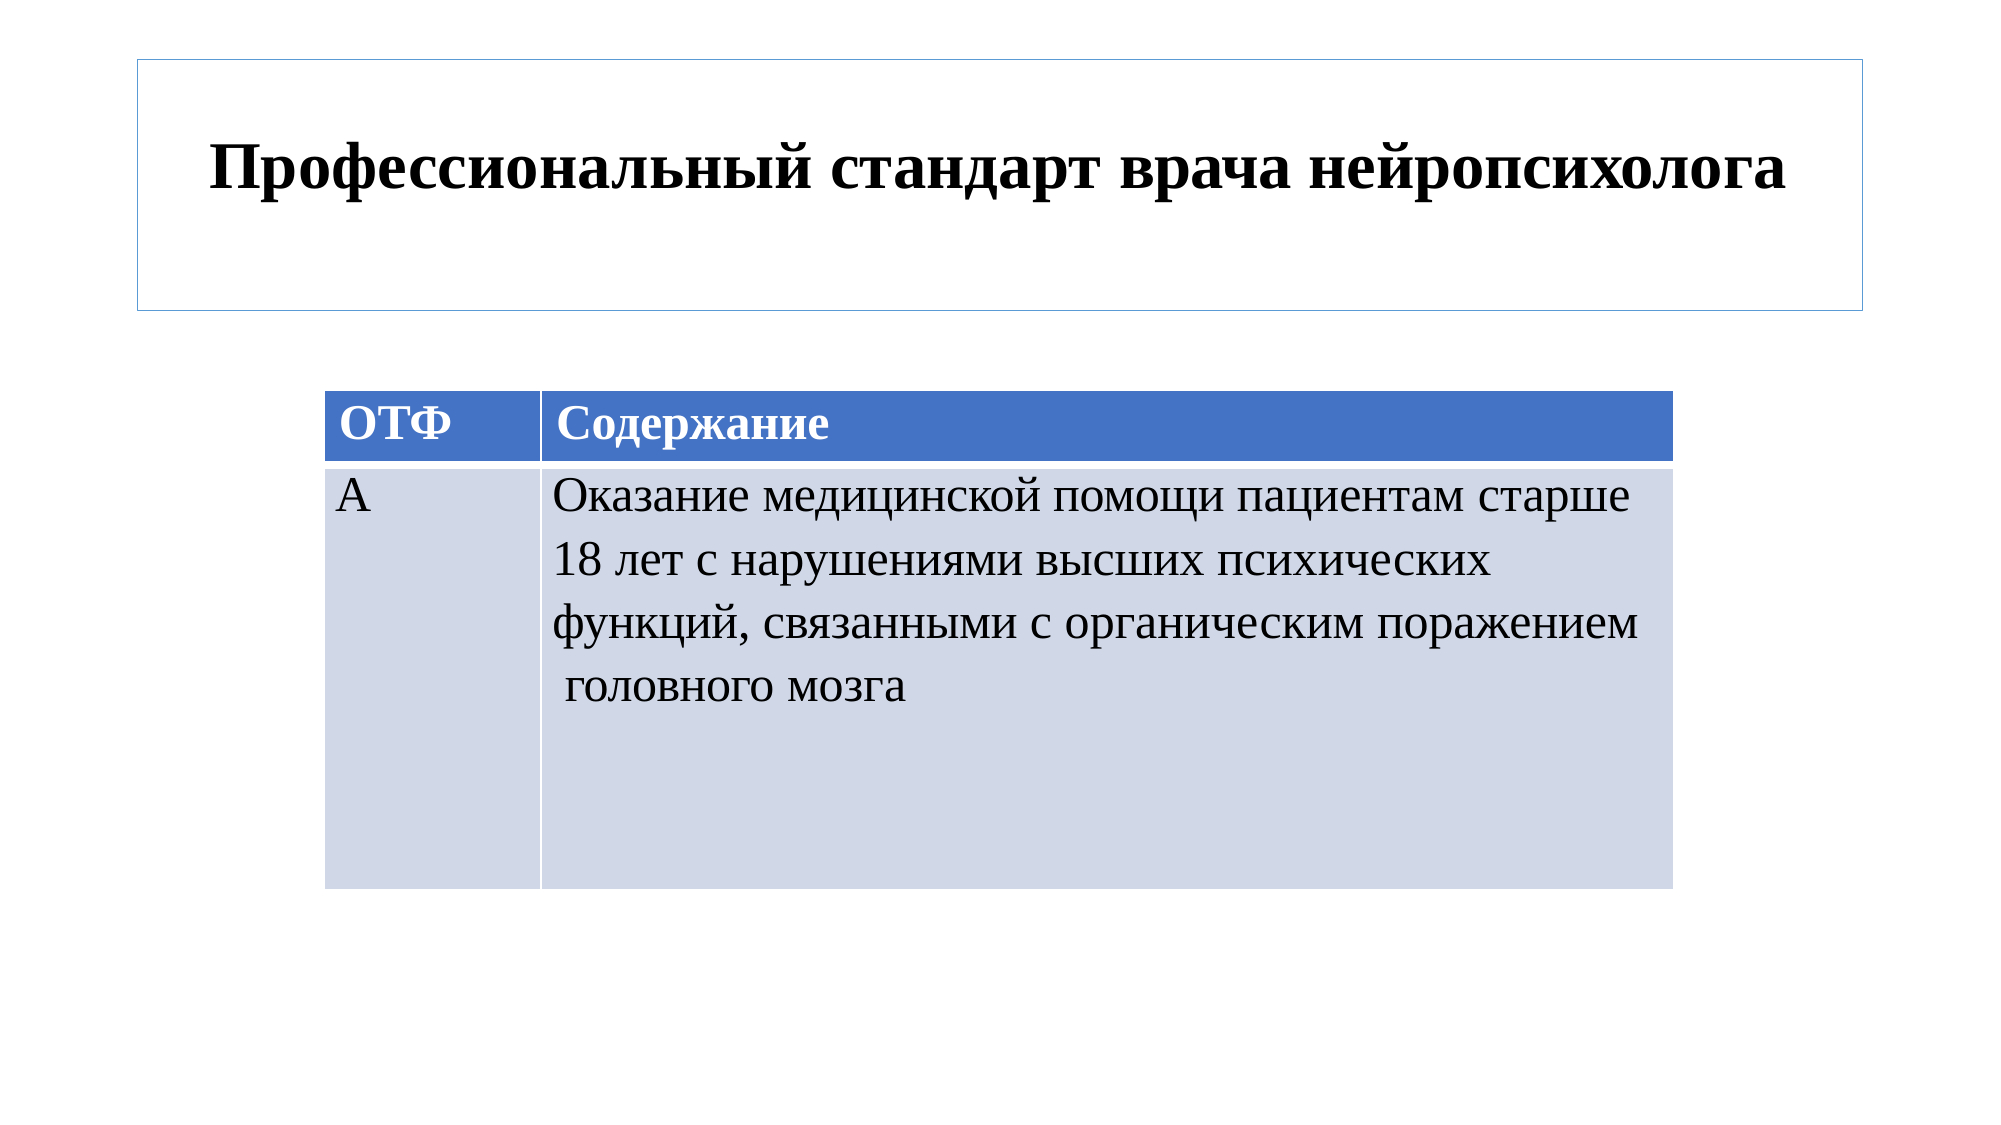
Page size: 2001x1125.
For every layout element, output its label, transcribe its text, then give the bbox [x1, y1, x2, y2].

table_header Содержание [542, 391, 1673, 461]
table_cell A [325, 469, 540, 889]
table_cell Оказание медицинской помощи пациентам старше 18 лет с нарушениями высших психических функций, связанными с органическим поражением головного мозга [542, 469, 1673, 889]
title Профессиональный стандарт врача нейропсихолога [137, 59, 1863, 311]
table_header ОТФ [325, 391, 540, 461]
